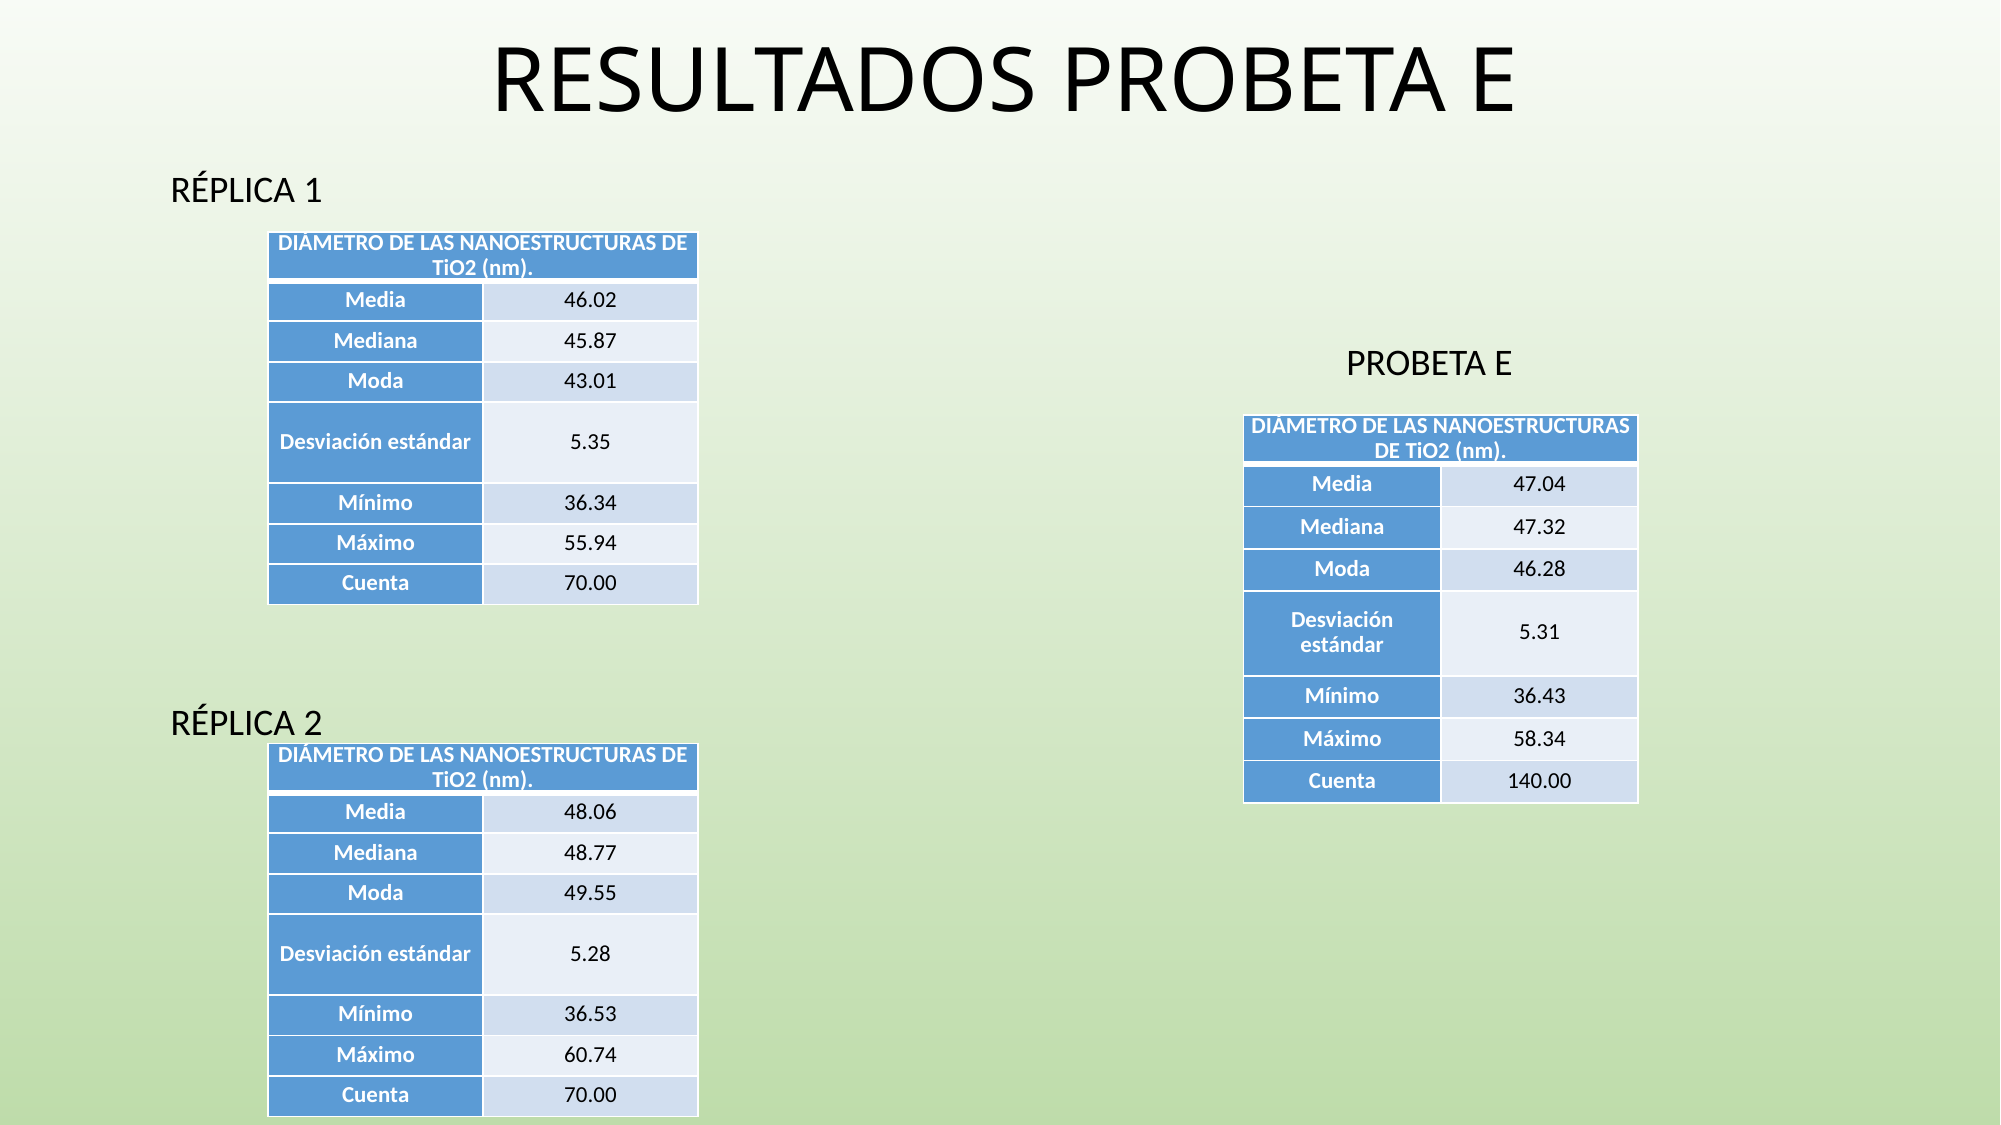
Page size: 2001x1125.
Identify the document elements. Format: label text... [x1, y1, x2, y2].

table_cell 5.35 [484, 403, 697, 482]
table_header DIÁMETRO DE LAS NANOESTRUCTURAS DE TiO2 (nm). [269, 744, 697, 790]
table_cell Mediana [269, 322, 482, 361]
table_cell Cuenta [269, 1077, 482, 1116]
table_cell 58.34 [1442, 719, 1637, 760]
table_cell Desviación estándar [269, 403, 482, 482]
table_cell 48.06 [484, 796, 697, 832]
table_header DIÁMETRO DE LAS NANOESTRUCTURAS DE TiO2 (nm). [269, 233, 697, 278]
table_cell Moda [269, 875, 482, 913]
table_cell Moda [269, 363, 482, 401]
table_cell Mediana [1244, 507, 1440, 548]
table_cell 45.87 [484, 322, 697, 361]
text_box RÉPLICA 1 [155, 157, 589, 217]
table_cell Máximo [269, 1036, 482, 1075]
table_cell Mediana [269, 834, 482, 873]
table_cell Media [1244, 467, 1440, 506]
table_cell 140.00 [1442, 761, 1637, 802]
table_cell Mínimo [1244, 677, 1440, 717]
text_box PROBETA E [1331, 330, 1764, 391]
table_cell 5.28 [484, 915, 697, 994]
table_cell Desviación estándar [269, 915, 482, 994]
table_cell Cuenta [1244, 761, 1440, 802]
table_cell Media [269, 284, 482, 320]
table_cell Mínimo [269, 484, 482, 523]
table_cell 47.04 [1442, 467, 1637, 506]
title RESULTADOS PROBETA E [167, 26, 1843, 139]
text_box RÉPLICA 2 [155, 690, 589, 751]
table_cell 70.00 [484, 565, 697, 604]
table_cell 36.34 [484, 484, 697, 523]
table_cell Desviación estándar [1244, 592, 1440, 675]
table_cell 46.28 [1442, 550, 1637, 590]
table_cell 60.74 [484, 1036, 697, 1075]
table_cell 46.02 [484, 284, 697, 320]
table_cell 70.00 [484, 1077, 697, 1116]
table_cell 36.53 [484, 996, 697, 1035]
table_cell 36.43 [1442, 677, 1637, 717]
table_cell 43.01 [484, 363, 697, 401]
table_cell Máximo [1244, 719, 1440, 760]
table_cell Mínimo [269, 996, 482, 1035]
table_cell Máximo [269, 525, 482, 563]
table_cell 48.77 [484, 834, 697, 873]
table_header DIÁMETRO DE LAS NANOESTRUCTURAS DE TiO2 (nm). [1244, 416, 1637, 461]
table_cell 55.94 [484, 525, 697, 563]
table_cell 5.31 [1442, 592, 1637, 675]
table_cell Cuenta [269, 565, 482, 604]
table_cell Media [269, 796, 482, 832]
table_cell 49.55 [484, 875, 697, 913]
table_cell Moda [1244, 550, 1440, 590]
table_cell 47.32 [1442, 507, 1637, 548]
